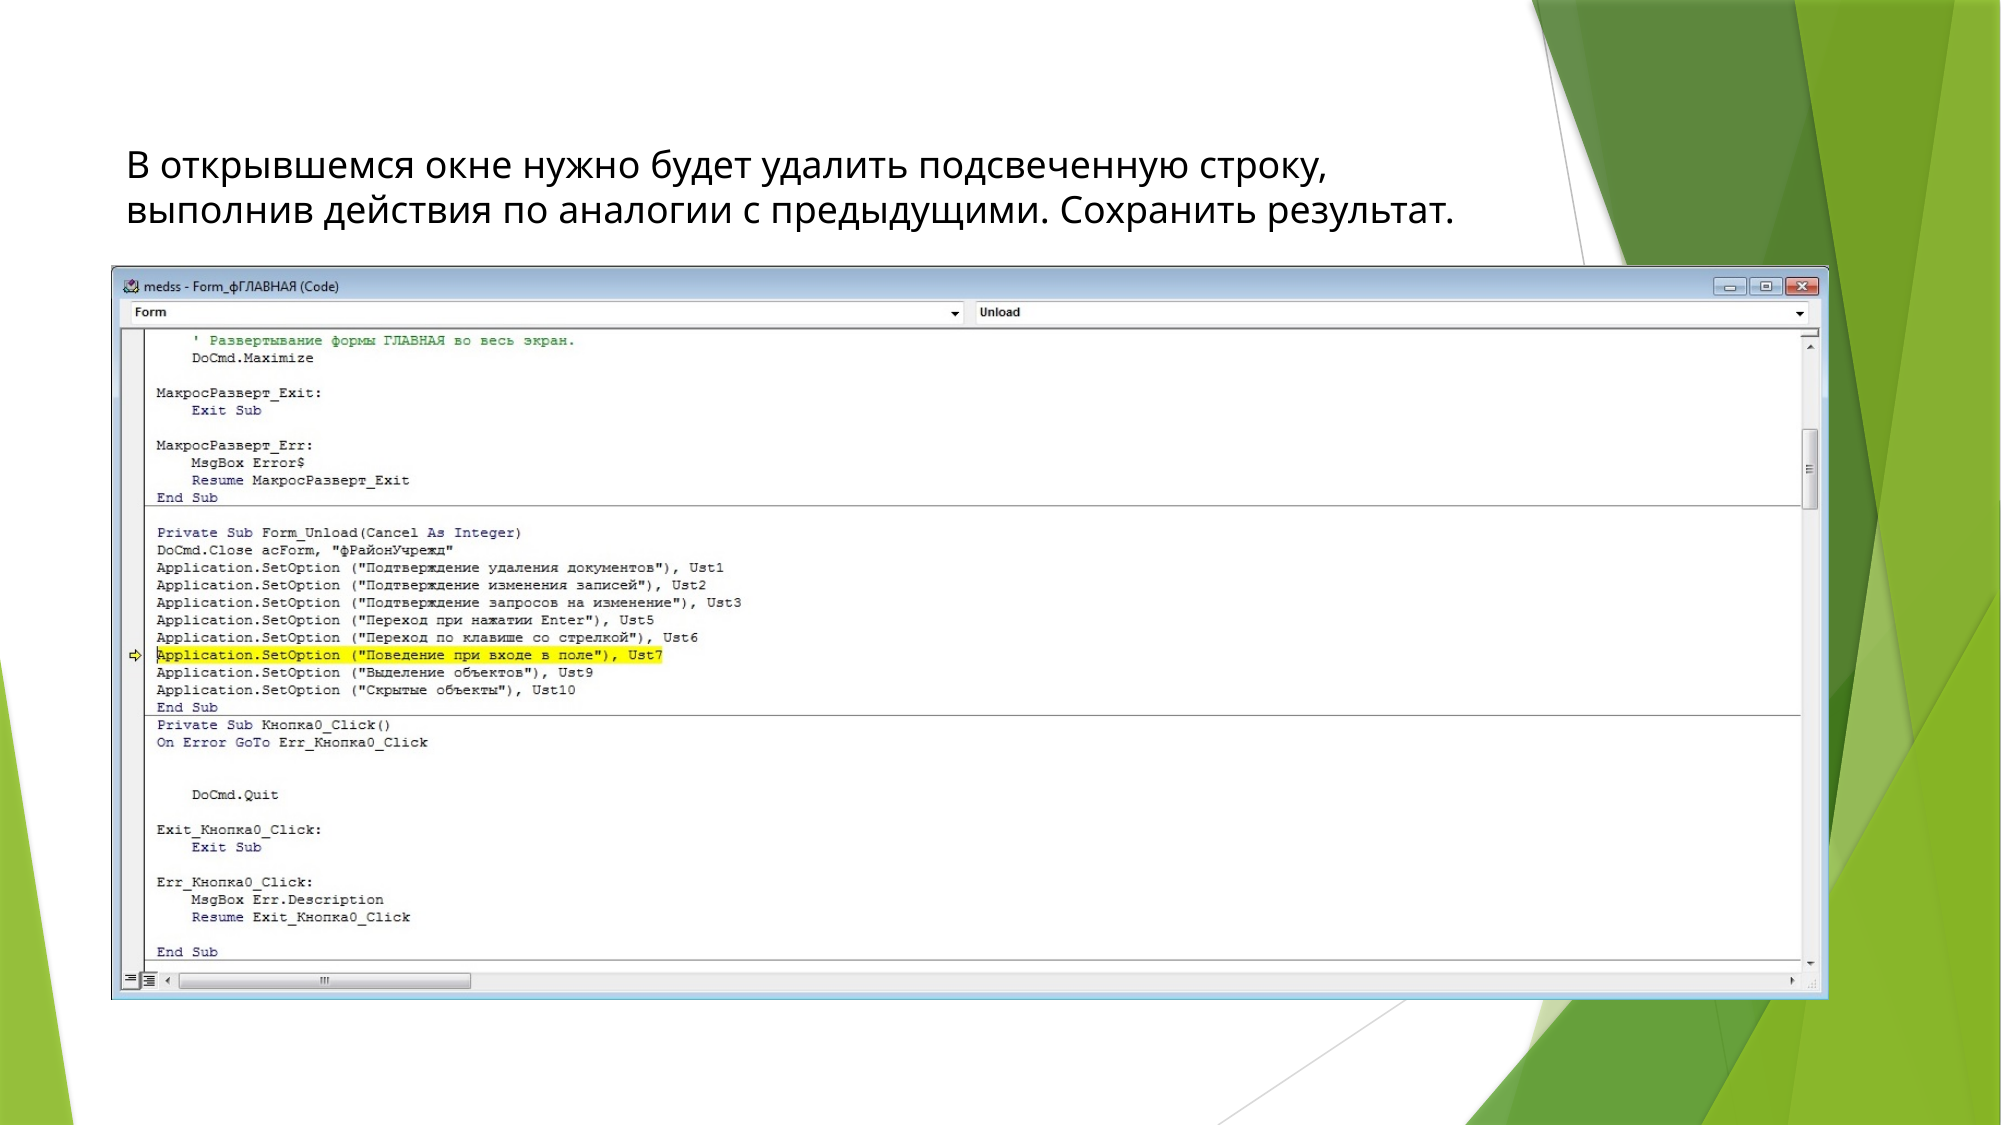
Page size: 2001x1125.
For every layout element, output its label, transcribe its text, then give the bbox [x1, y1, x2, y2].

text_box В открывшемся окне нужно будет удалить подсвеченную строку, выполнив действия по аналогии с предыдущими. Сохранить результат. [111, 133, 1522, 238]
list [110, 265, 1829, 1001]
